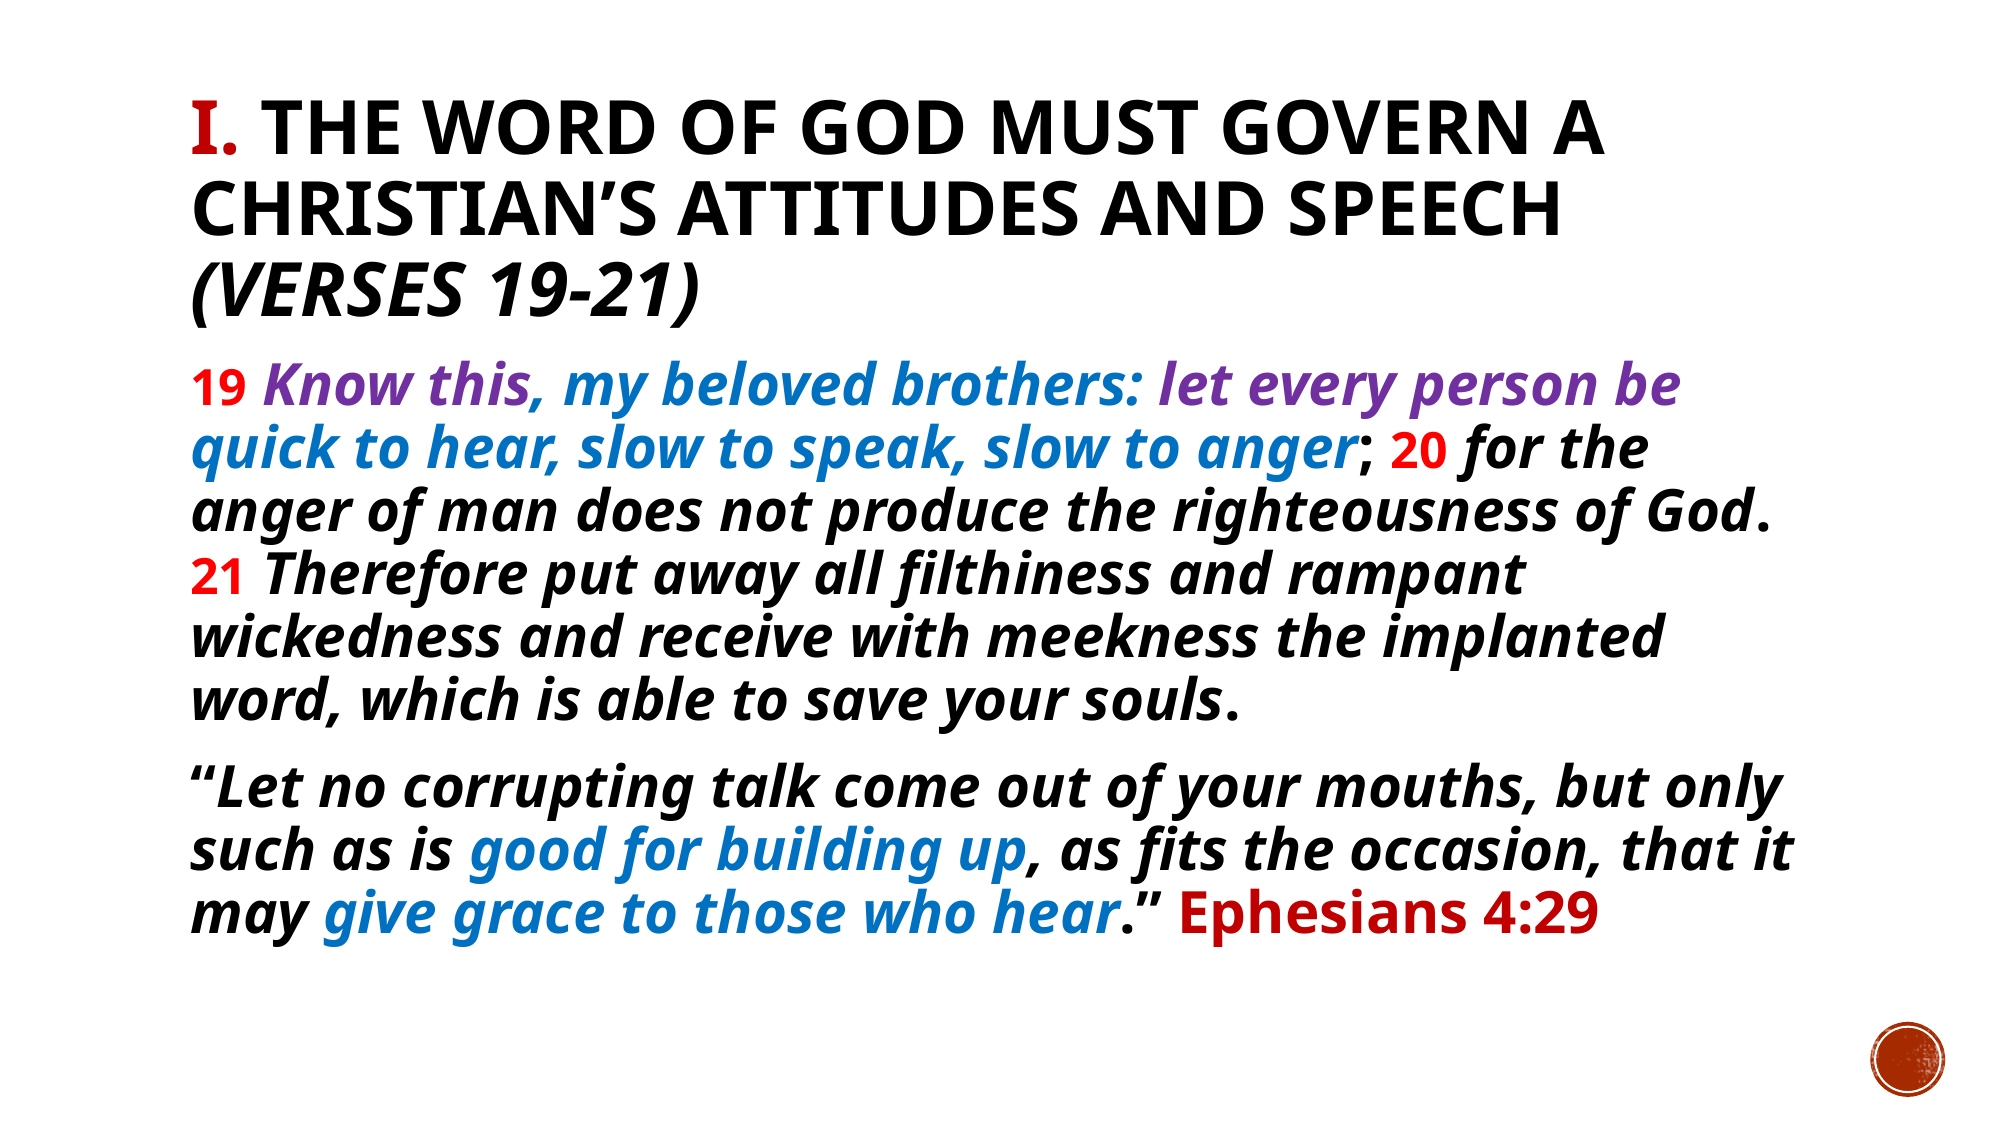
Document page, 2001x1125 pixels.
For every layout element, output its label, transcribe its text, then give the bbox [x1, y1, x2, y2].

title I. The word of God must govern a Christian’s attitudes and speech (verses 19-21) [175, 79, 1826, 344]
list 19 Know this, my beloved brothers: let every person be quick to hear, slow to speak, slow to anger; 20 for the anger of man does not produce the righteousness of God. 21 Therefore put away all filthiness and rampant wickedness and receive with meekness the implanted word, which is able to save your souls. “Let no corrupting talk come out of your mouths, but only such as is good for building up, as fits the occasion, that it may give grace to those who hear.” Ephesians 4:29 [175, 348, 1826, 1098]
